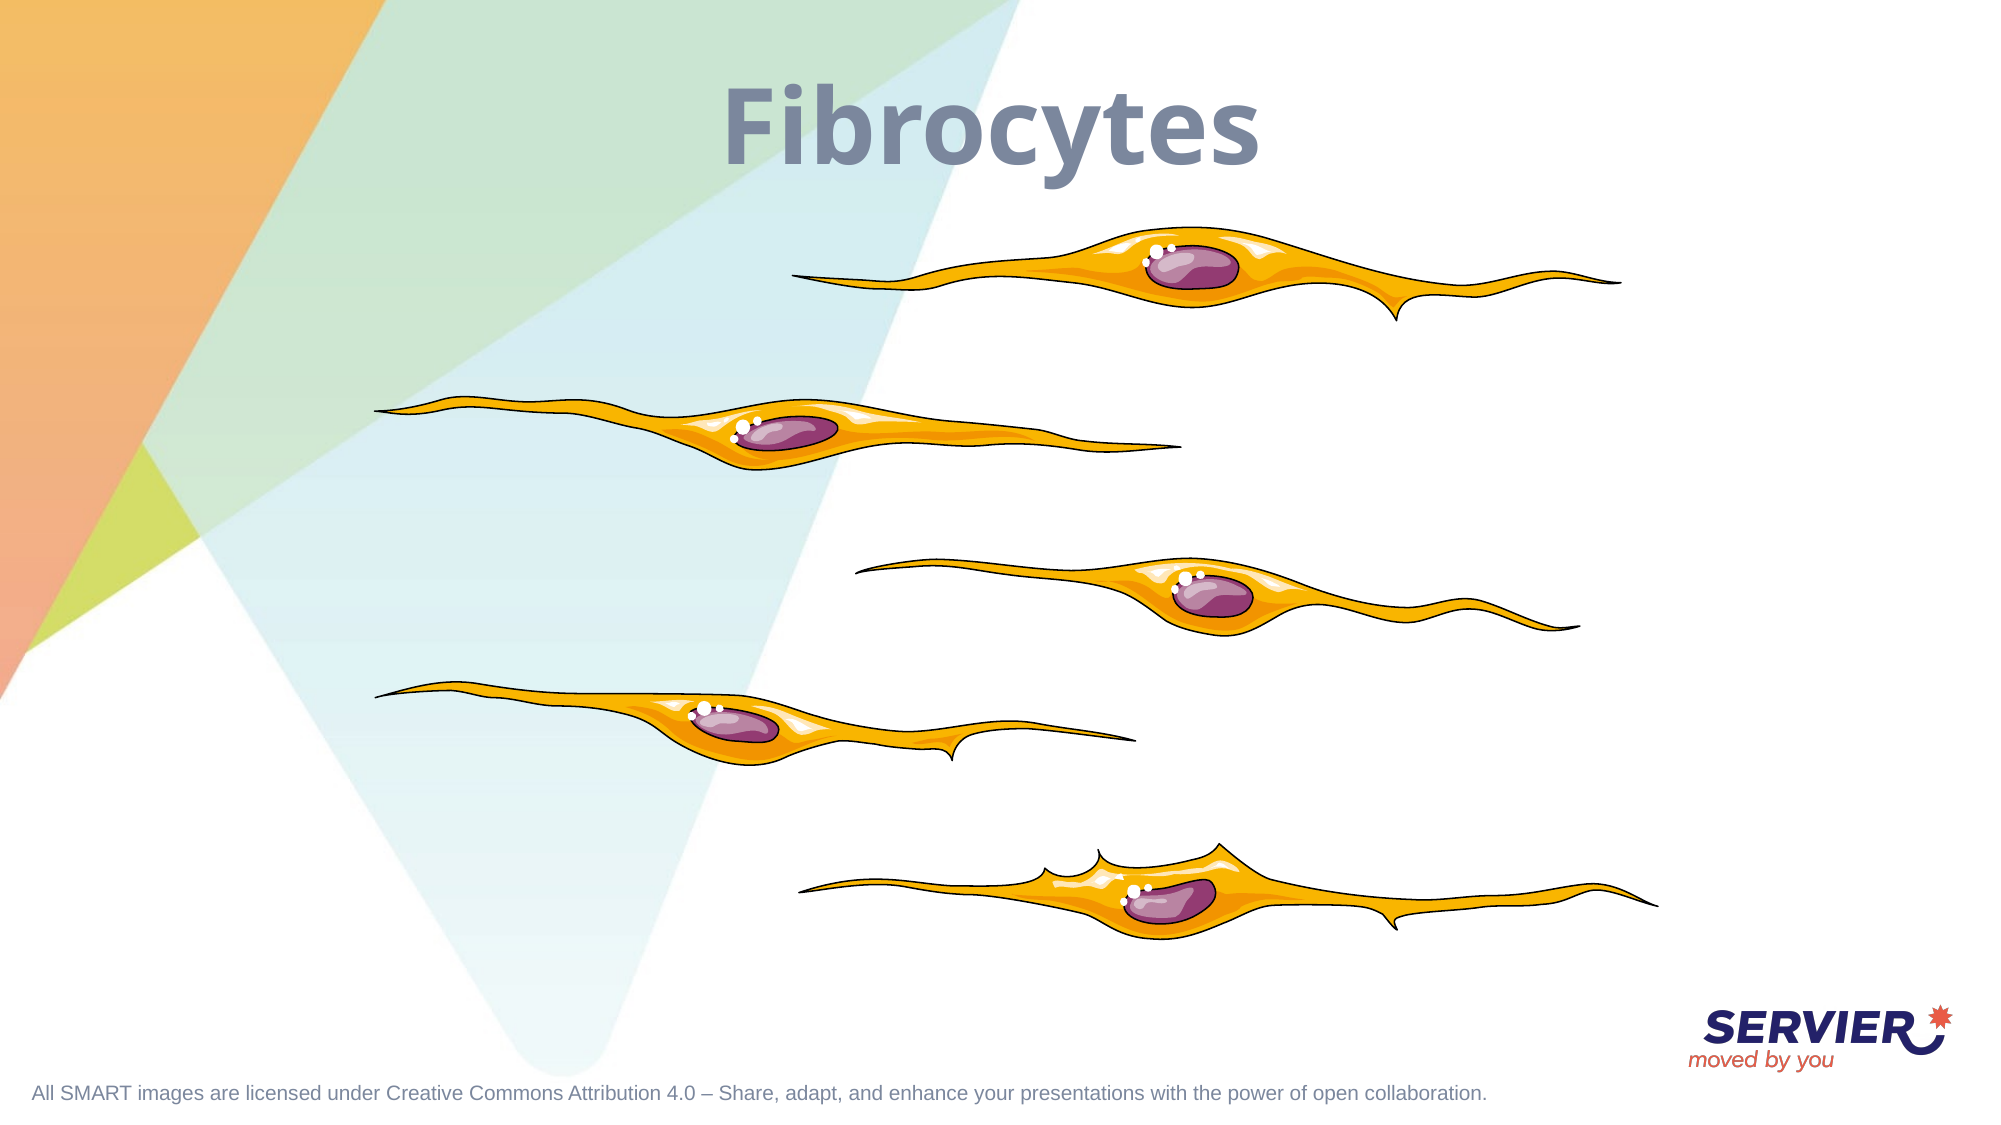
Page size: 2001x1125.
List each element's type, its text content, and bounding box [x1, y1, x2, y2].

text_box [374, 677, 1136, 775]
title Fibrocytes [55, 12, 1927, 232]
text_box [855, 557, 1581, 639]
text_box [374, 391, 1182, 478]
picture [0, 0, 2001, 1125]
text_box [798, 843, 1659, 942]
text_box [792, 224, 1622, 321]
